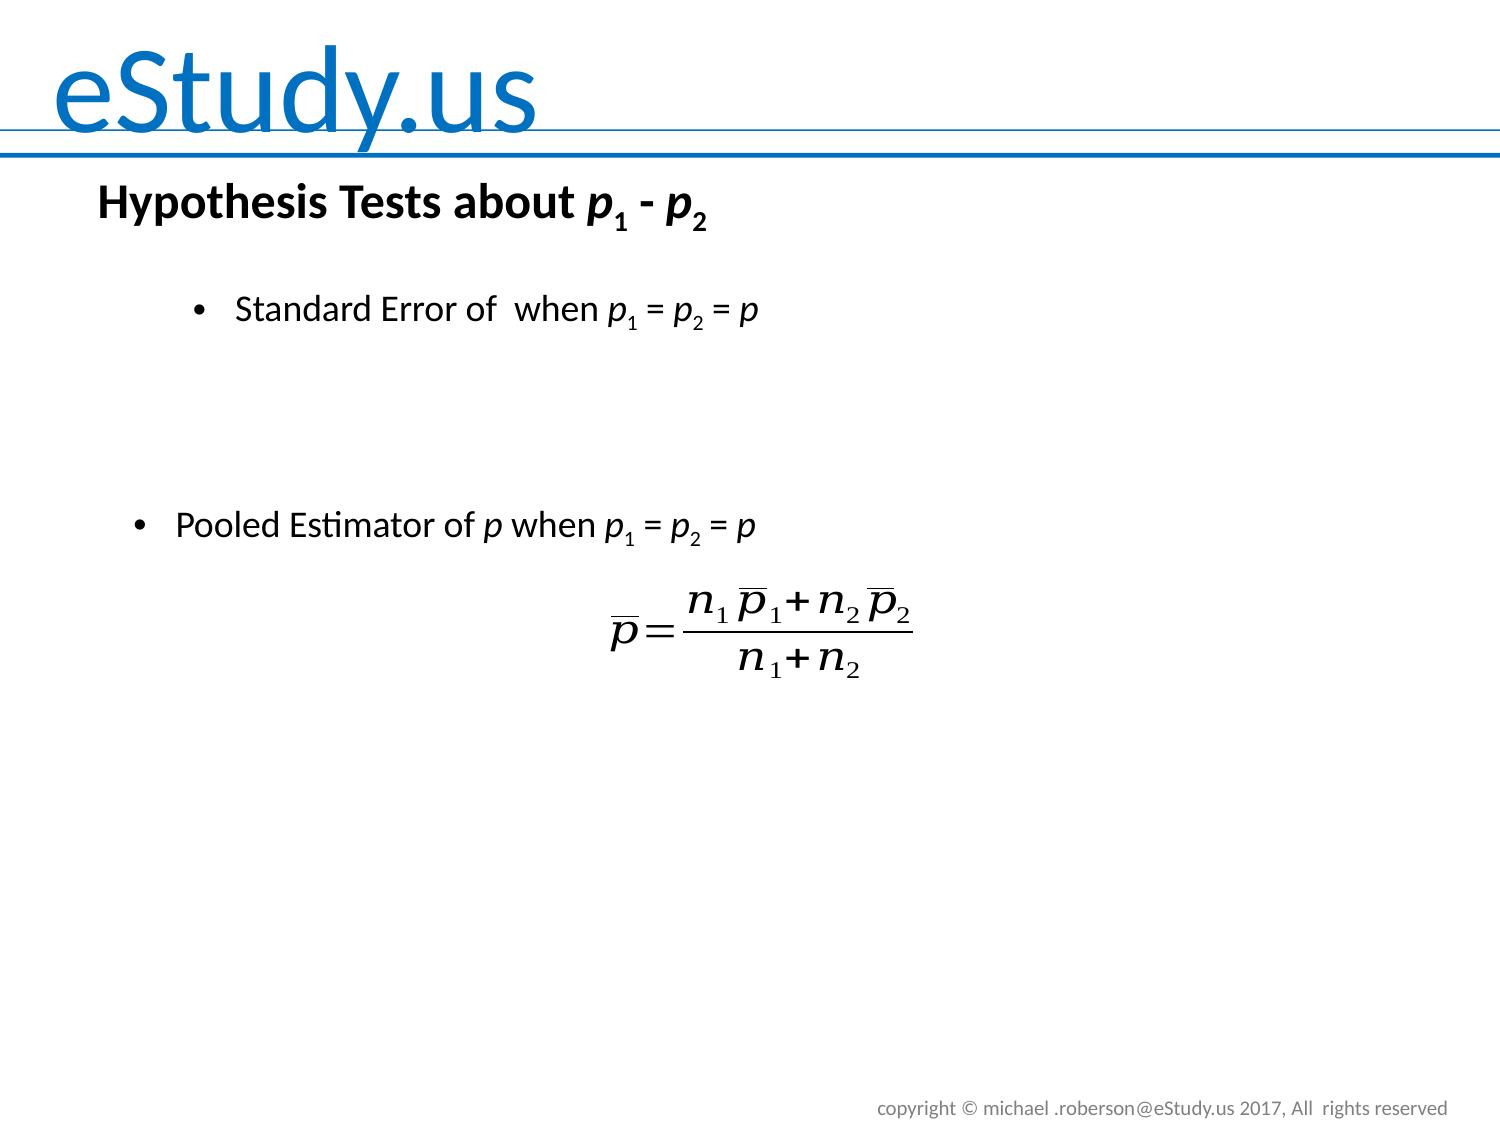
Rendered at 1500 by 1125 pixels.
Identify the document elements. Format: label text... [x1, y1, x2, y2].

text_box Pooled Estimator of p when p1 = p2 = p [118, 491, 780, 559]
text_box Hypothesis Tests about p1 - p2 [86, 175, 1362, 231]
